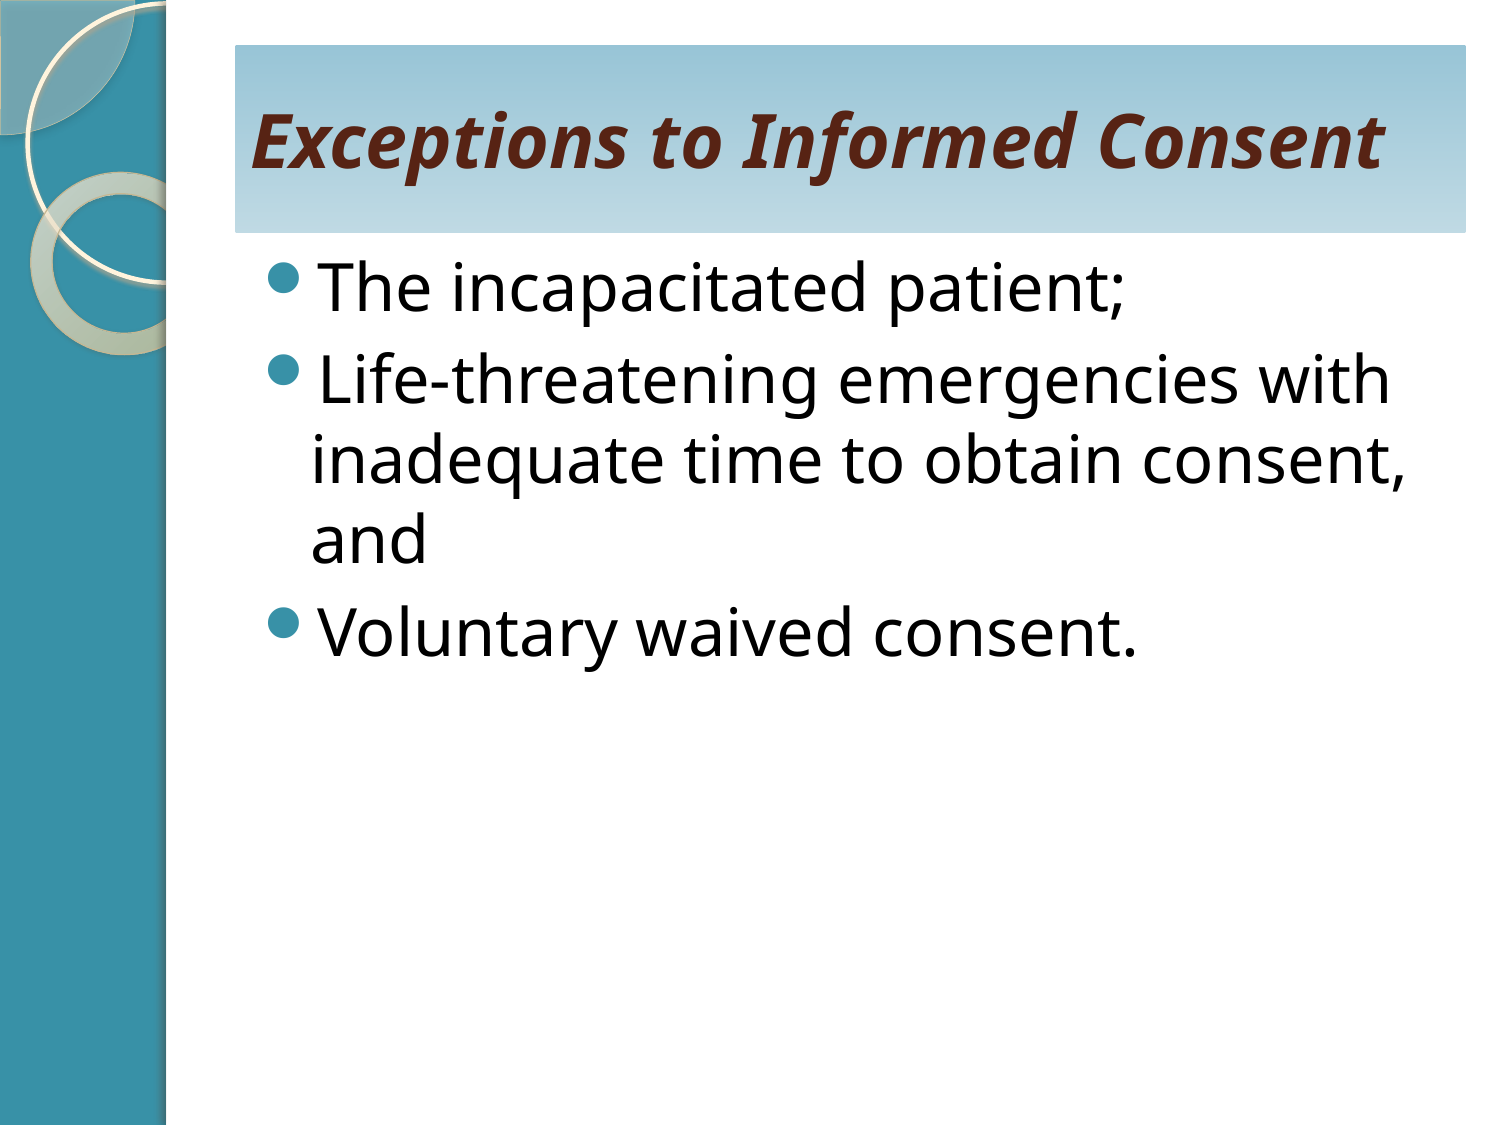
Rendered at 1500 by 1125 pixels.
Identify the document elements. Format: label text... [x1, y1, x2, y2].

title Exceptions to Informed Consent [235, 45, 1466, 233]
list The incapacitated patient; Life-threatening emergencies with inadequate time to obtain consent, and Voluntary waived consent. [235, 237, 1466, 1025]
